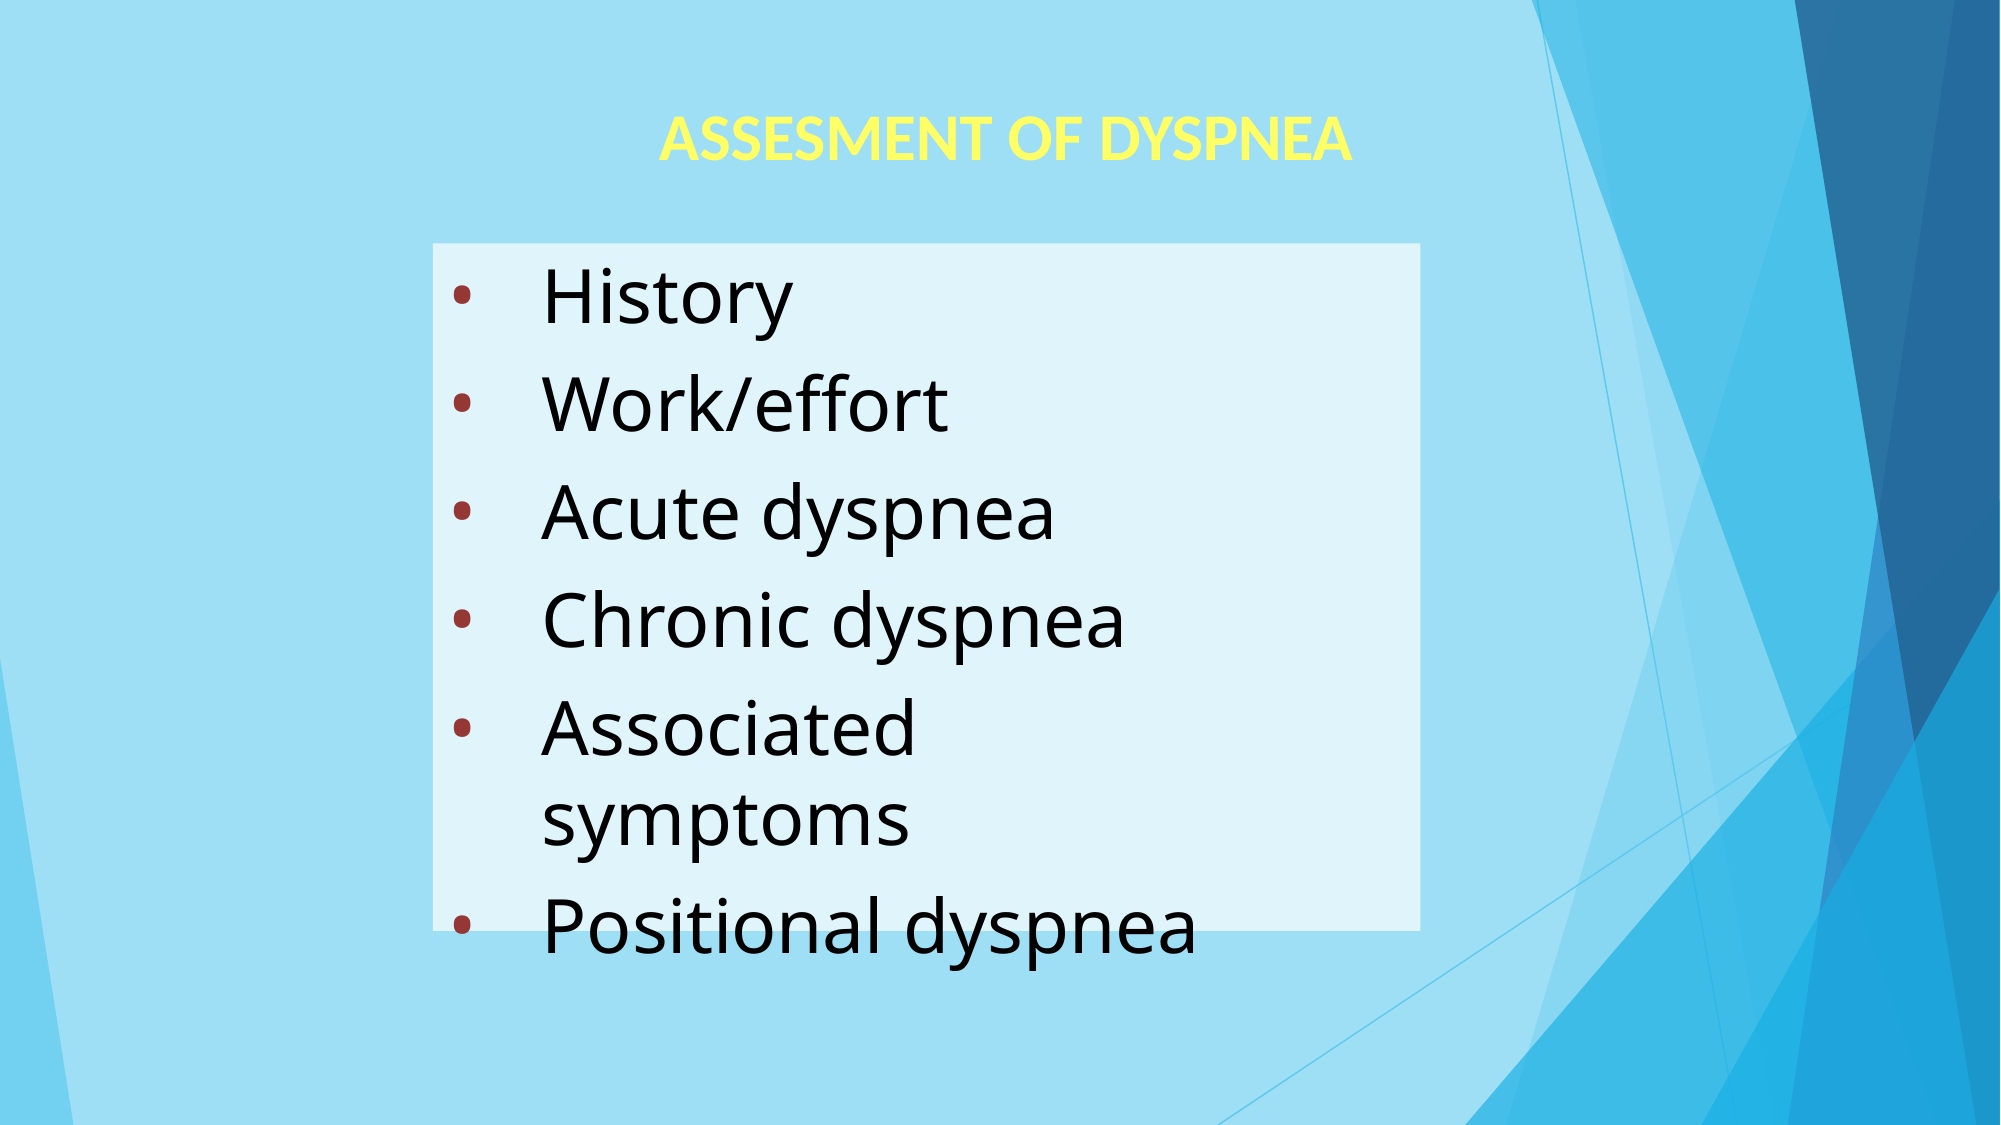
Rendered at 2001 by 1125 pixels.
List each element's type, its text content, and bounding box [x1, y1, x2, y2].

text_box [432, 243, 446, 931]
title ASSESMENT OF DYSPNEA [656, 91, 1360, 243]
text_box History Work/effort Acute dyspnea Chronic dyspnea Associated symptoms Positional dyspnea [446, 228, 1257, 969]
text_box [1257, 243, 1421, 931]
